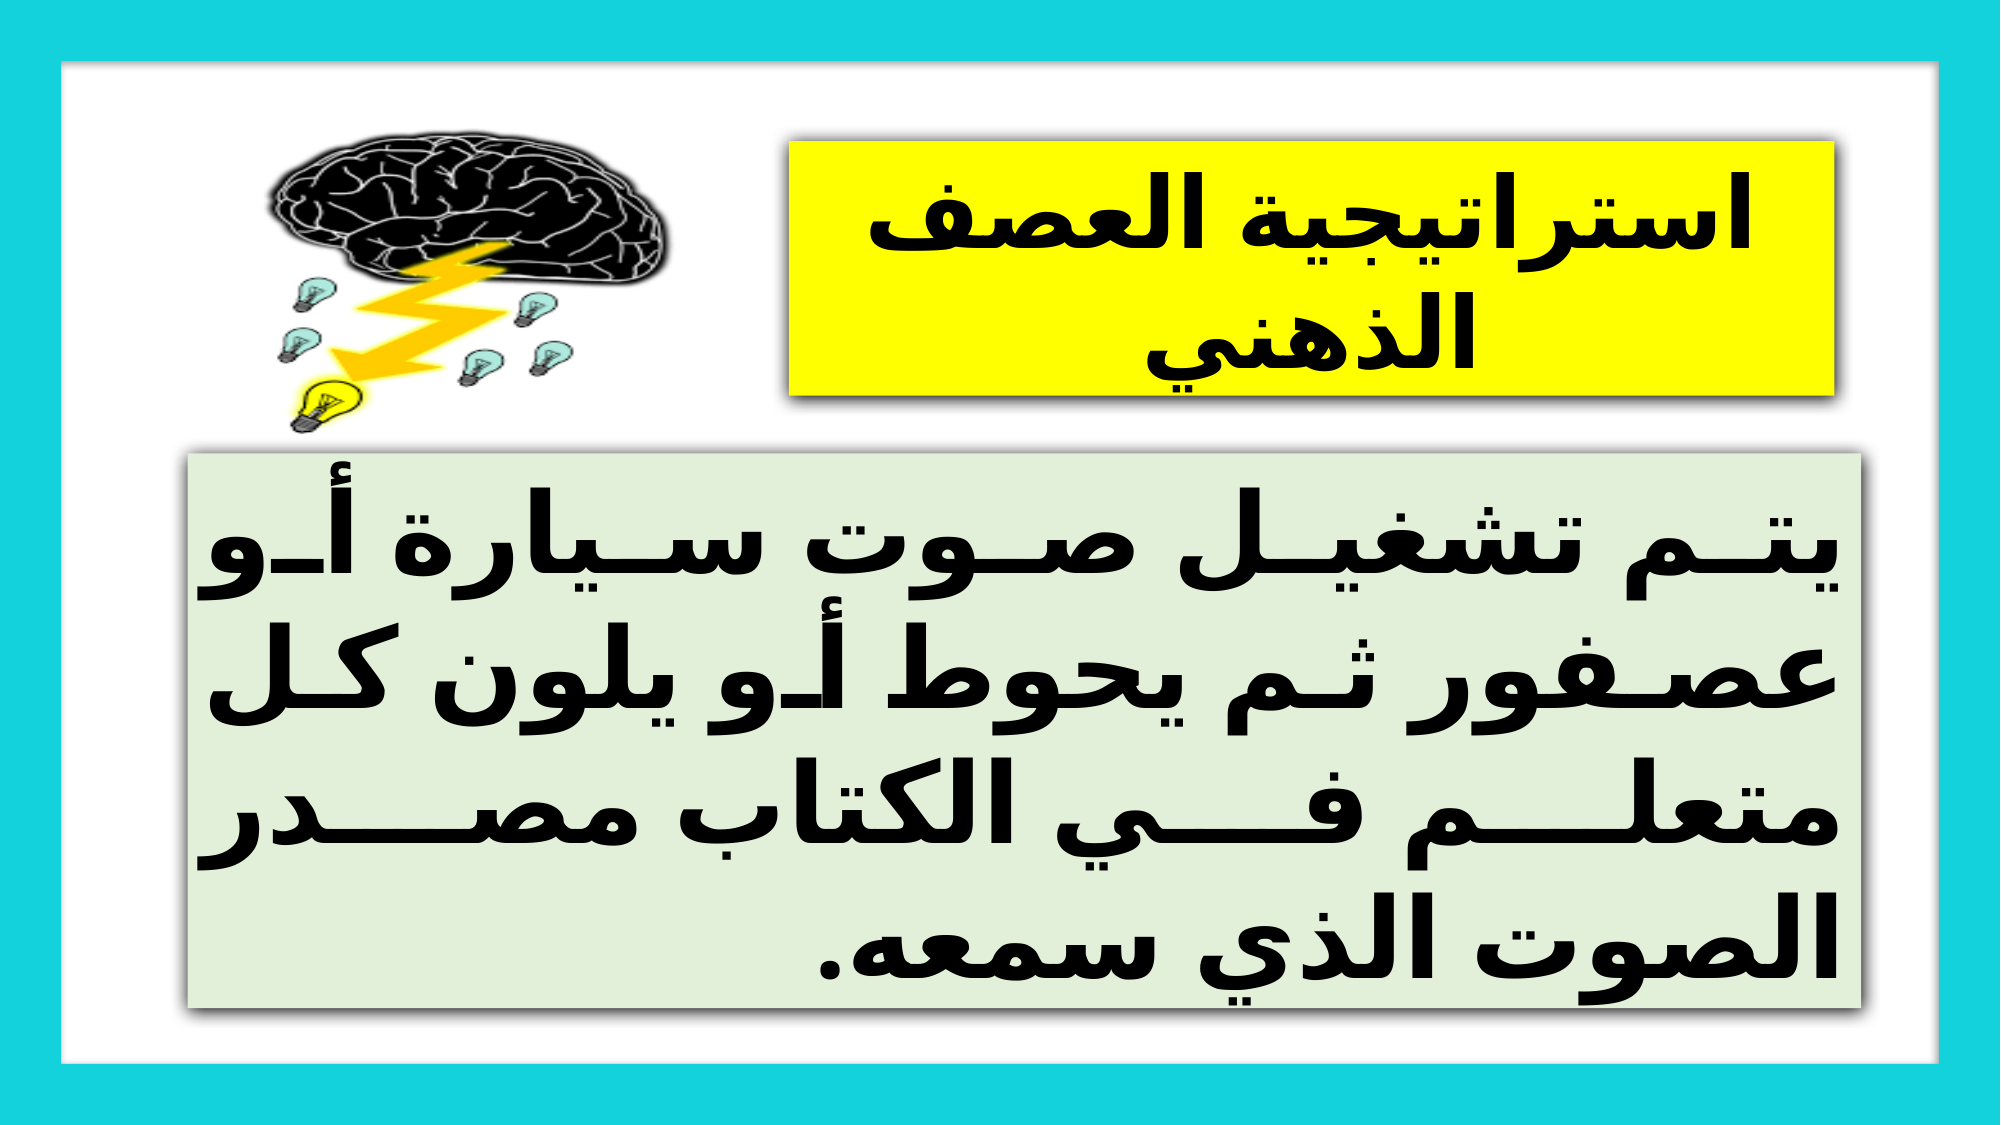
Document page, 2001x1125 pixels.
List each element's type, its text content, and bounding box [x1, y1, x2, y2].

picture [168, 112, 746, 449]
text_box استراتيجية العصف الذهني [788, 141, 1835, 396]
text_box [0, 0, 2000, 1125]
text_box يتم تشغيل صوت سيارة أو عصفور ثم يحوط أو يلون كل متعلم في الكتاب مصدر الصوت الذي سمعه. [187, 453, 1862, 1009]
